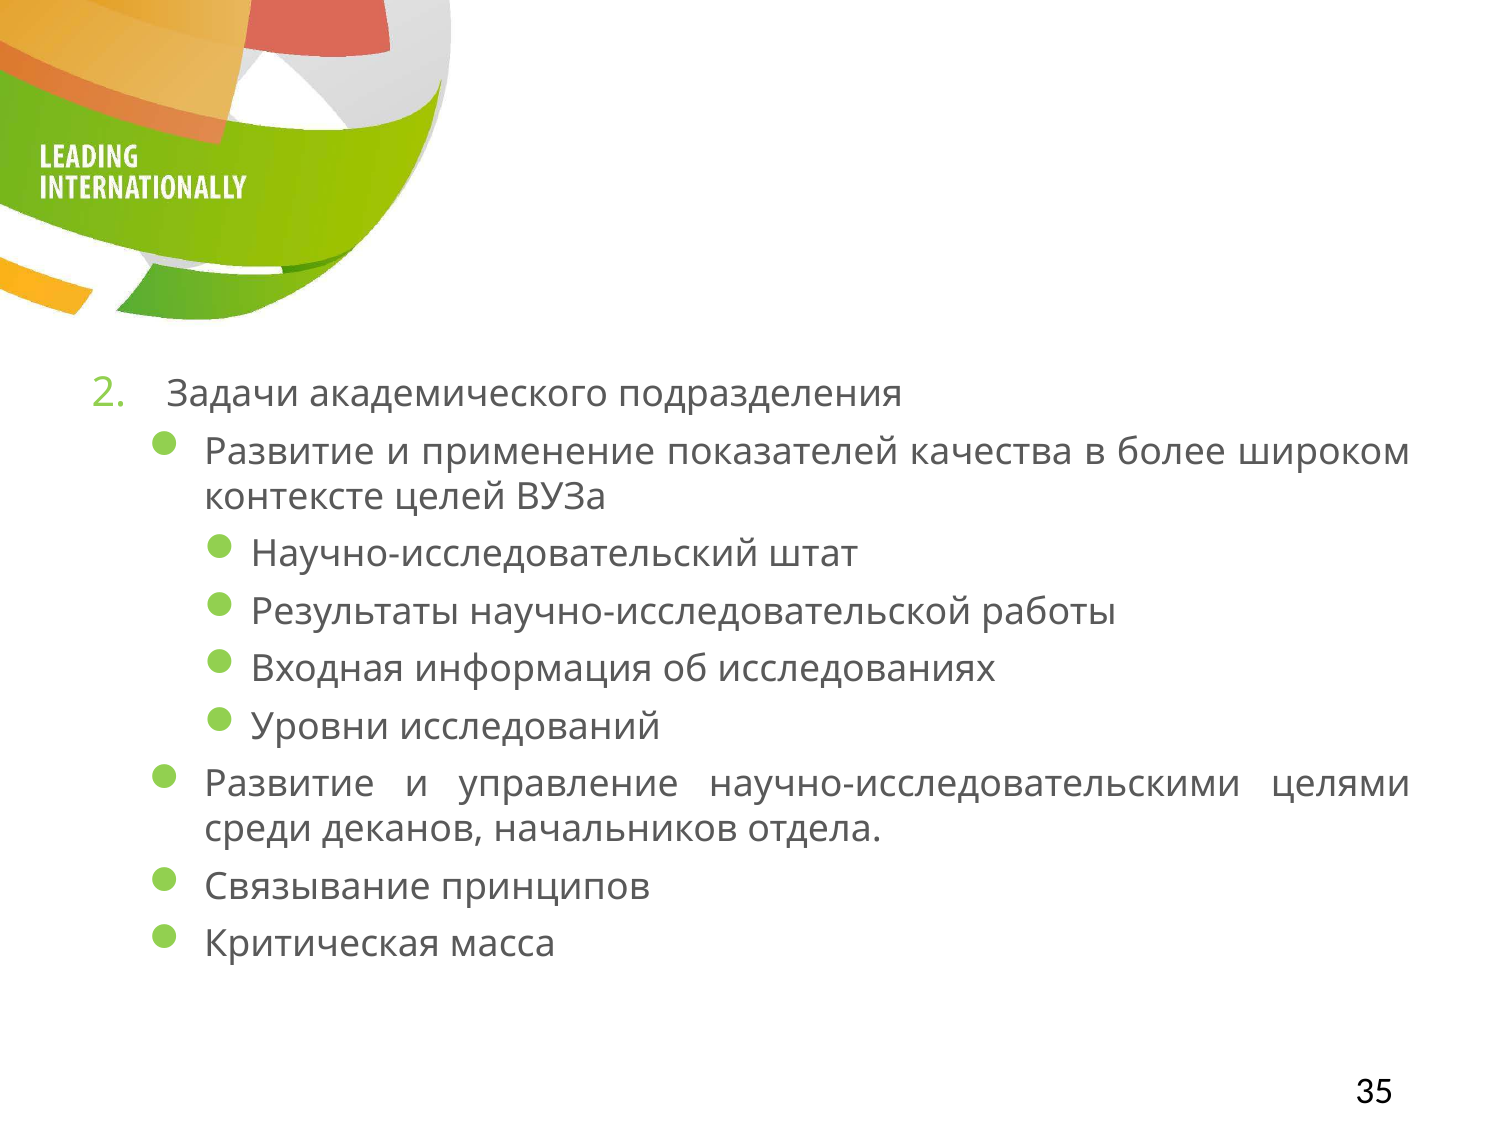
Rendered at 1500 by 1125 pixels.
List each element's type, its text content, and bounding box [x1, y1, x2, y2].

picture [0, 0, 467, 339]
list Задачи академического подразделения Развитие и применение показателей качества в более широком контексте целей ВУЗа Научно-исследовательский штат Результаты научно-исследовательской работы Входная информация об исследованиях Уровни исследований Развитие и управление научно-исследовательскими целями среди деканов, начальников отдела. Связывание принципов Критическая масса [76, 361, 1427, 1029]
